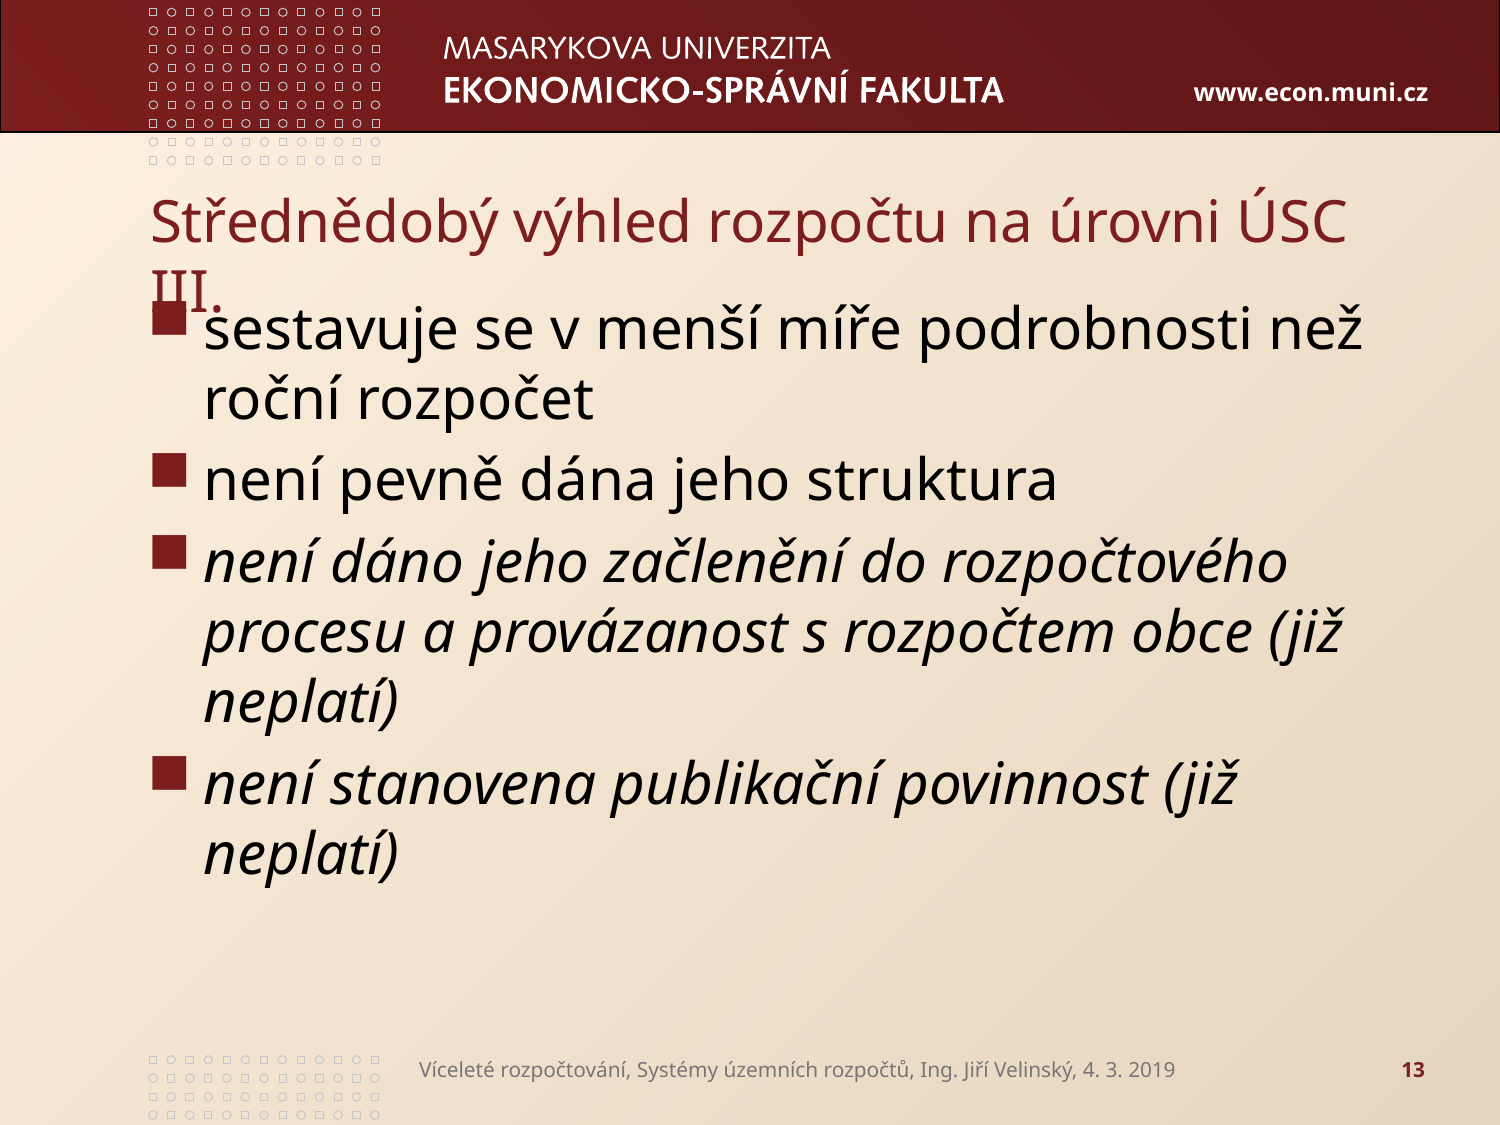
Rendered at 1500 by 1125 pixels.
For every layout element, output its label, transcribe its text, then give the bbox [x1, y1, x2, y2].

title Střednědobý výhled rozpočtu na úrovni ÚSC III. [150, 184, 1425, 268]
list sestavuje se v menší míře podrobnosti než roční rozpočet není pevně dána jeho struktura není dáno jeho začlenění do rozpočtového procesu a provázanost s rozpočtem obce (již neplatí) není stanovena publikační povinnost (již neplatí) [147, 290, 1423, 1006]
slide_number 13 [1316, 1056, 1425, 1100]
footer Víceleté rozpočtování, Systémy územních rozpočtů, Ing. Jiří Velinský, 4. 3. 2019 [419, 1056, 1316, 1100]
